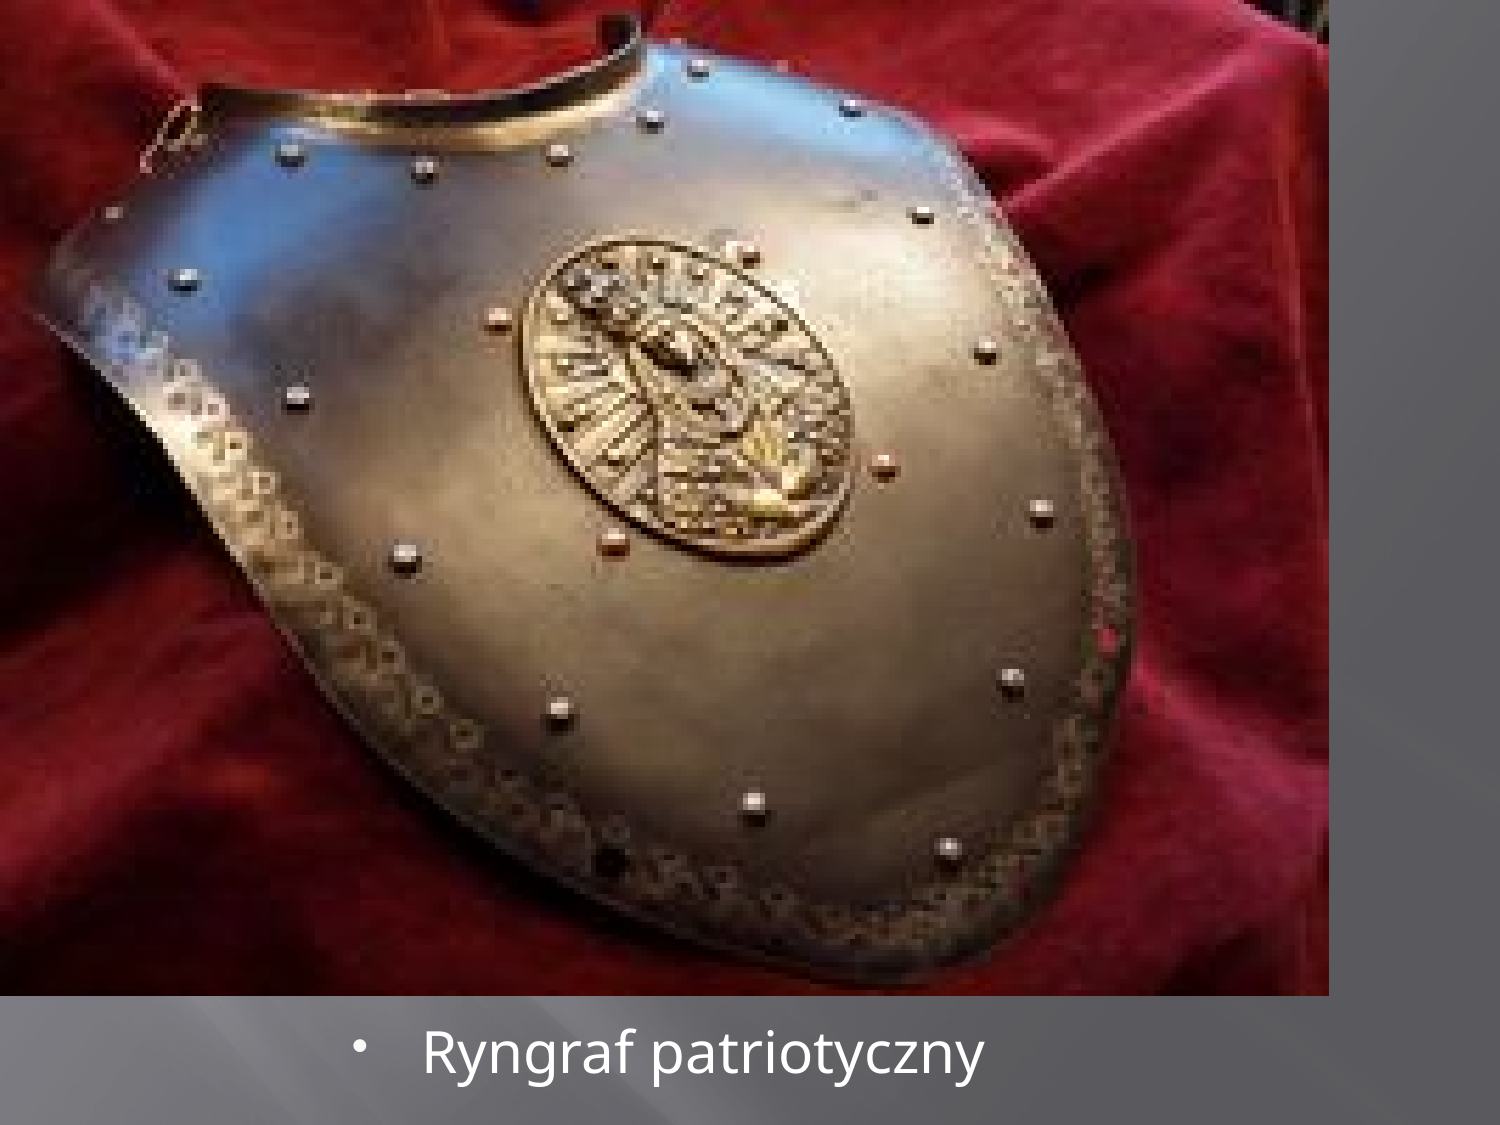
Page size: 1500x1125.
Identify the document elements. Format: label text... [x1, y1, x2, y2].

picture [0, 0, 1329, 997]
list Ryngraf patriotyczny [316, 1007, 1500, 1125]
